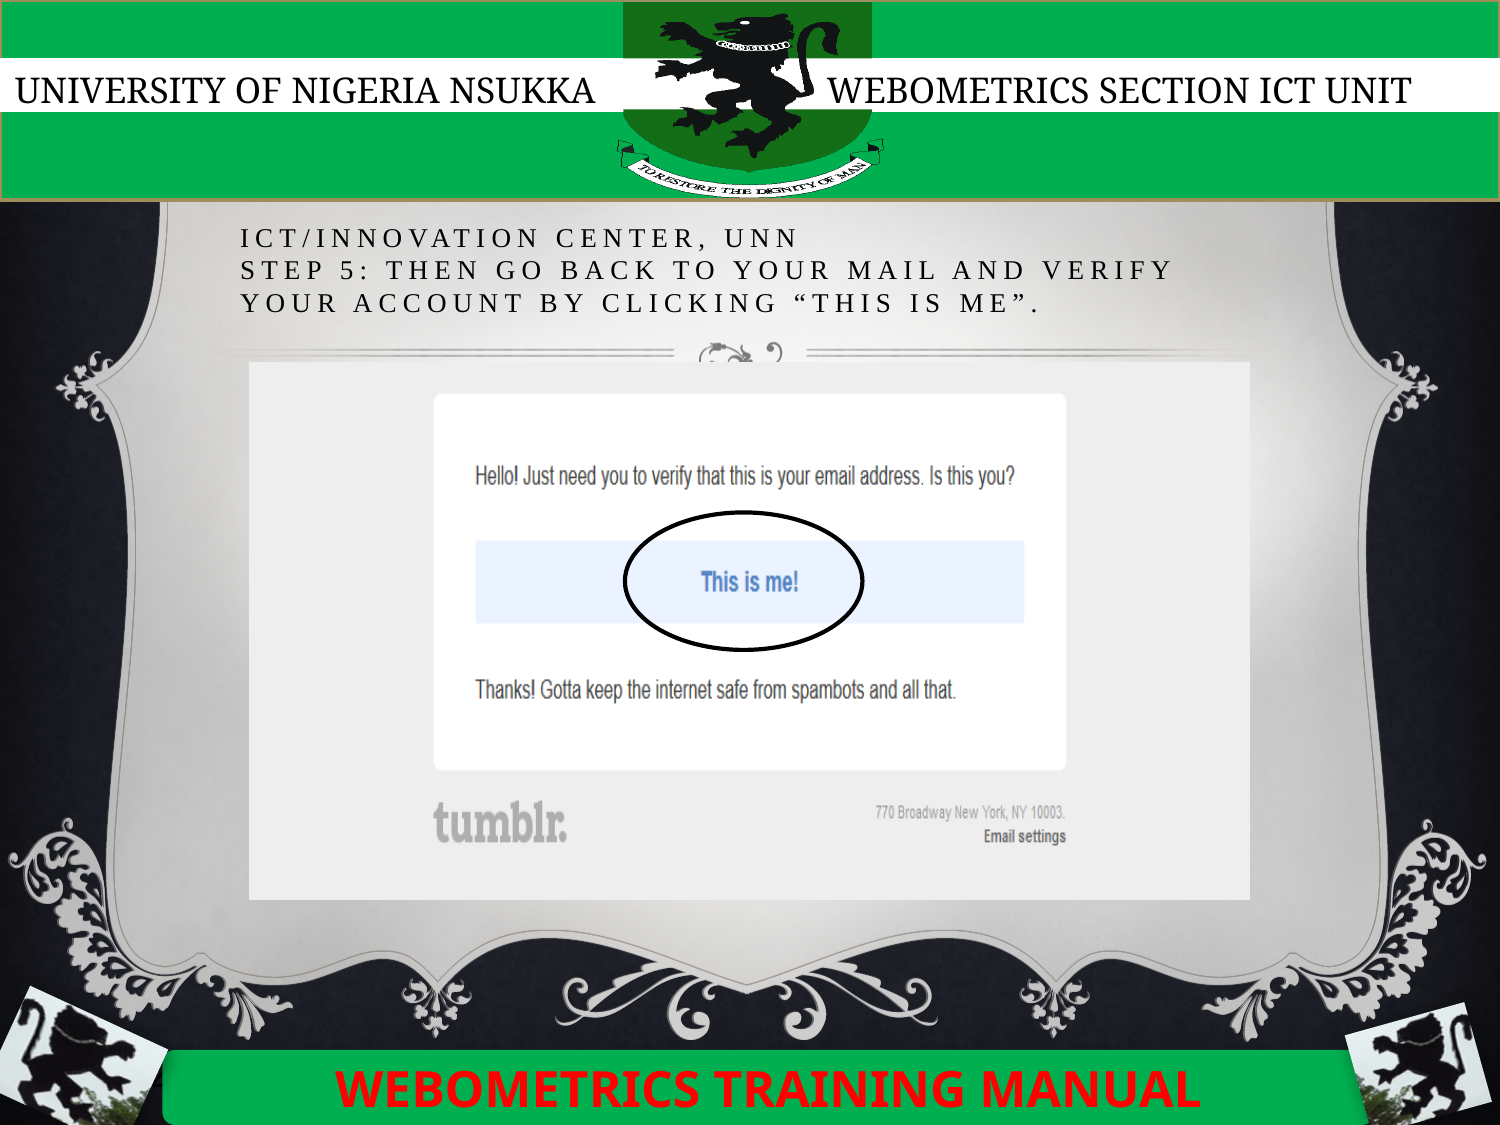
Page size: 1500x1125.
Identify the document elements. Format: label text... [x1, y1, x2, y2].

picture [155, 1076, 162, 1084]
title ICT/INNOVATION CENTER, UNN STEP 5: then go back to your mail and verify your account by clicking “this is me”. [225, 212, 1275, 325]
picture [613, 0, 887, 200]
picture [0, 202, 1500, 265]
picture [0, 361, 1500, 1125]
